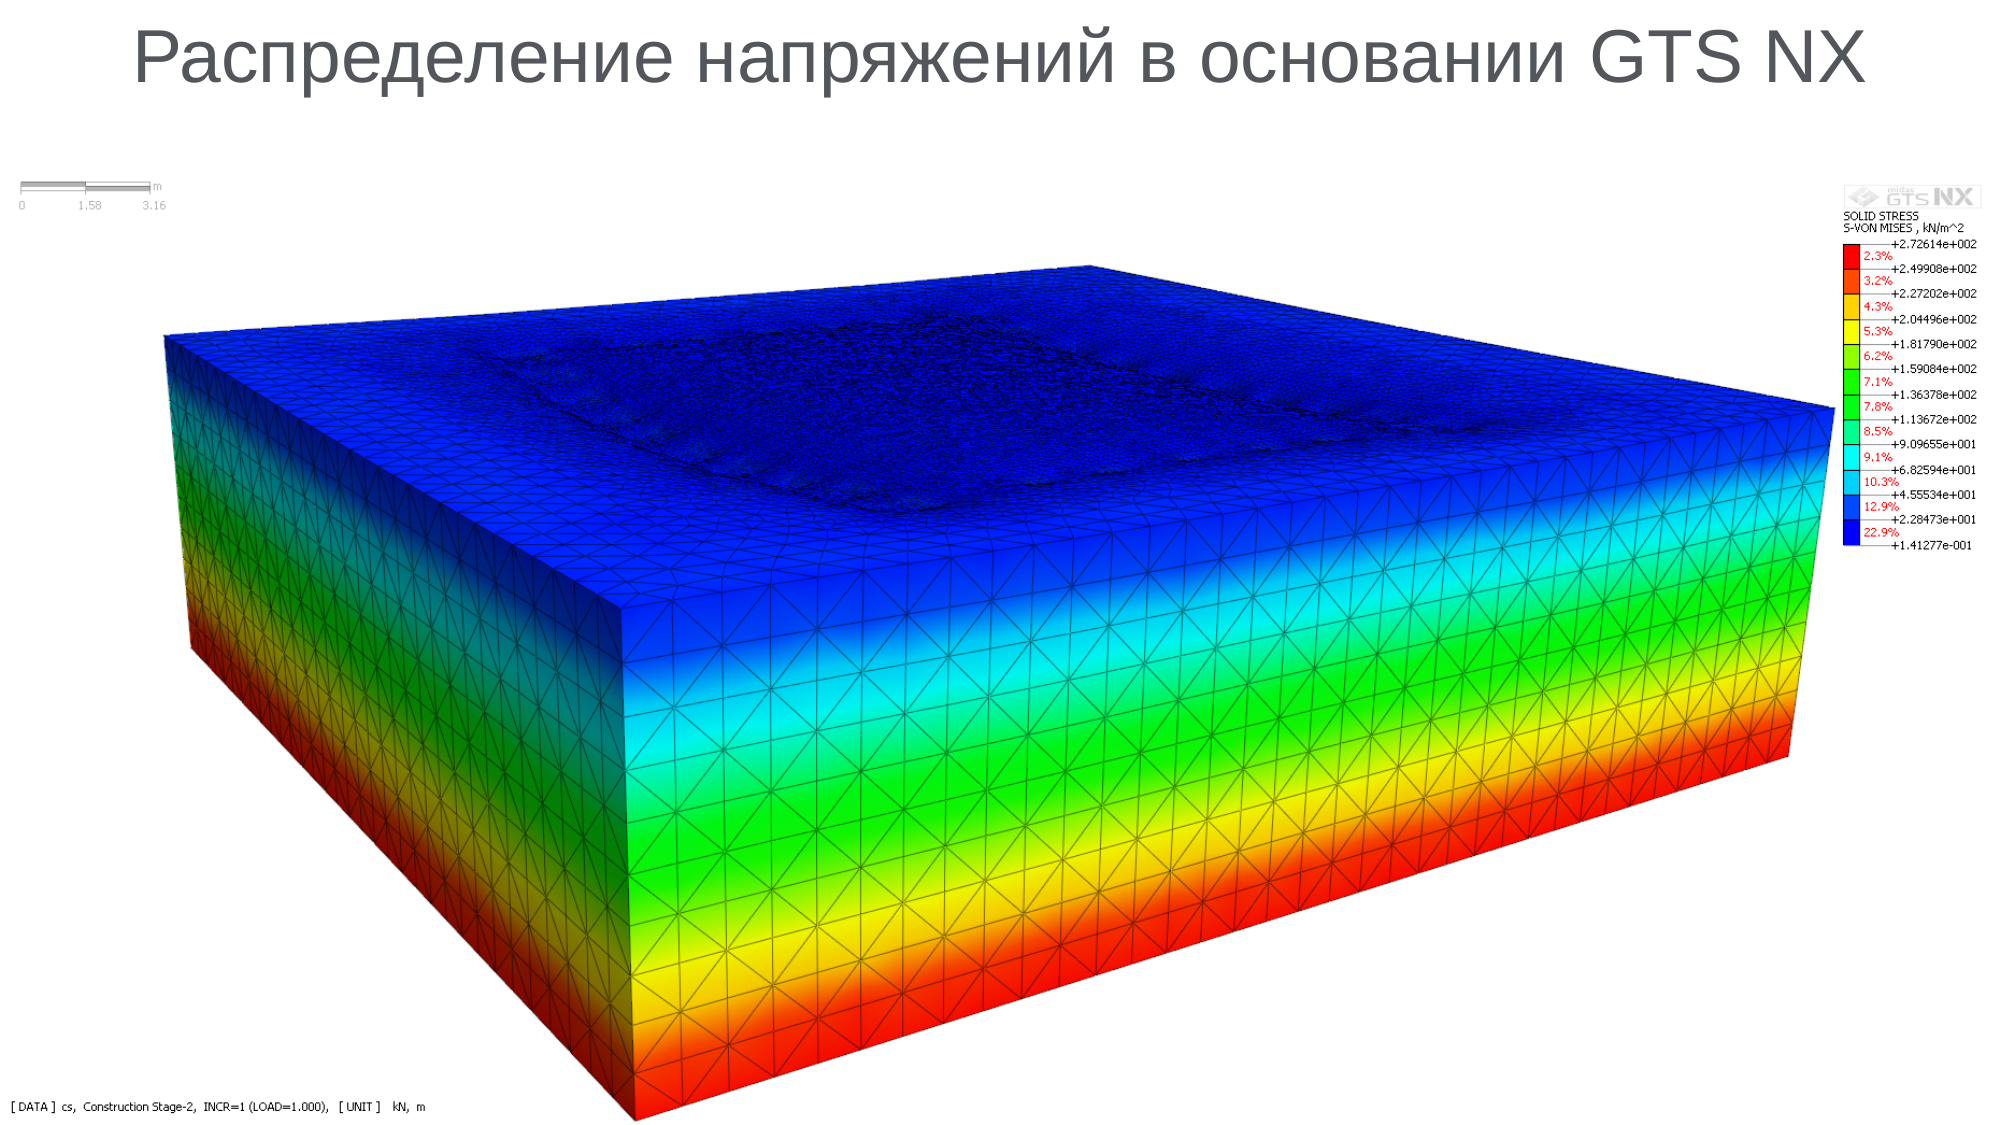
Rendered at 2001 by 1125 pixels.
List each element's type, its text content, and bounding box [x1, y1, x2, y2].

text_box Распределение напряжений в основании GTS NX [117, 0, 1884, 105]
picture [0, 173, 2000, 1125]
